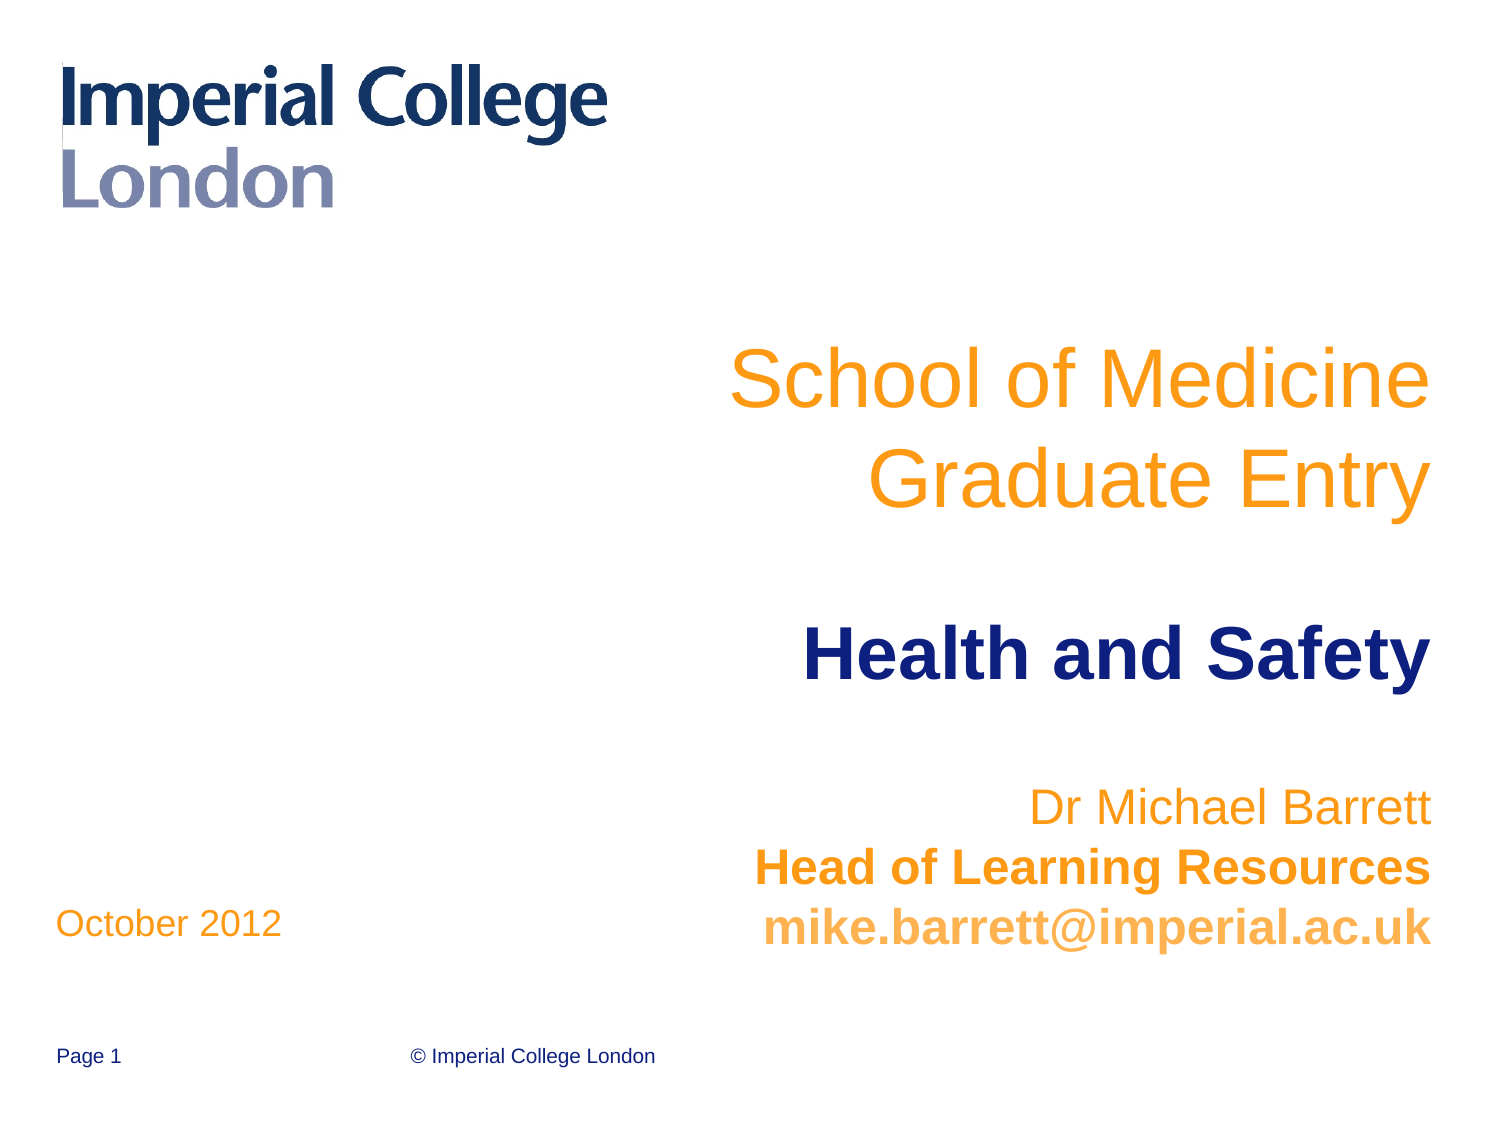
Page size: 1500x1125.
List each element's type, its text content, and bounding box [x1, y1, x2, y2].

slide_number Page 1 [40, 1034, 392, 1114]
subtitle October 2012 [40, 891, 395, 1008]
footer © Imperial College London [395, 1034, 871, 1114]
title School of Medicine Graduate Entry Health and Safety Dr Michael Barrett Head of Learning Resources mike.barrett@imperial.ac.uk [76, 314, 1448, 965]
picture [63, 64, 607, 208]
